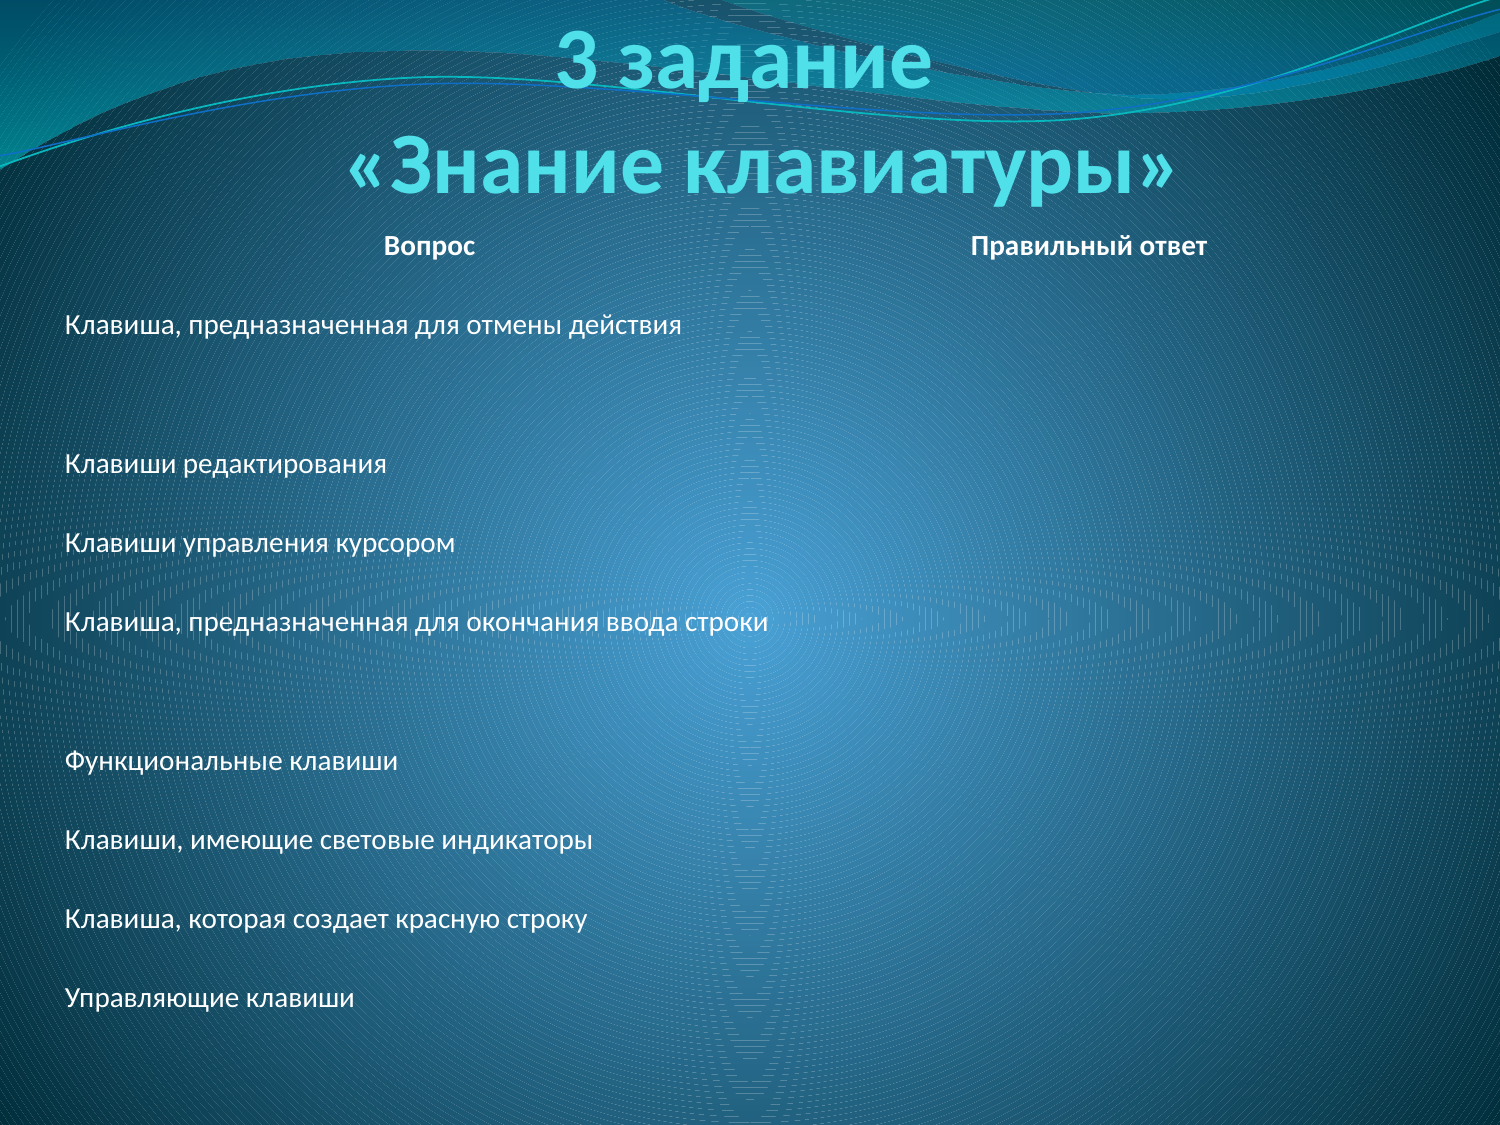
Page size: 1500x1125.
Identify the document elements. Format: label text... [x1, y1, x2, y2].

table_cell [807, 441, 1371, 520]
table_cell Клавиши, имеющие световые индикаторы [59, 817, 807, 896]
table_cell [807, 520, 1371, 599]
table_header Вопрос [59, 223, 807, 302]
table_cell Клавиша, которая создает красную строку [59, 896, 807, 975]
table_cell Клавиши редактирования [59, 441, 807, 520]
table_cell Управляющие клавиши [59, 975, 807, 1054]
table_header Правильный ответ [807, 223, 1371, 302]
table_cell Клавиши управления курсором [59, 520, 807, 599]
table_cell Клавиша, предназначенная для окончания ввода строки [59, 599, 807, 738]
title 3 задание «Знание клавиатуры» [117, 0, 1414, 211]
table_cell Функциональные клавиши [59, 738, 807, 817]
table_cell Клавиша, предназначенная для отмены действия [59, 302, 807, 441]
table_cell [807, 975, 1371, 1054]
table_cell [807, 302, 1371, 441]
table_cell [807, 817, 1371, 896]
table_cell [807, 738, 1371, 817]
table_cell [807, 896, 1371, 975]
table_cell [807, 599, 1371, 738]
